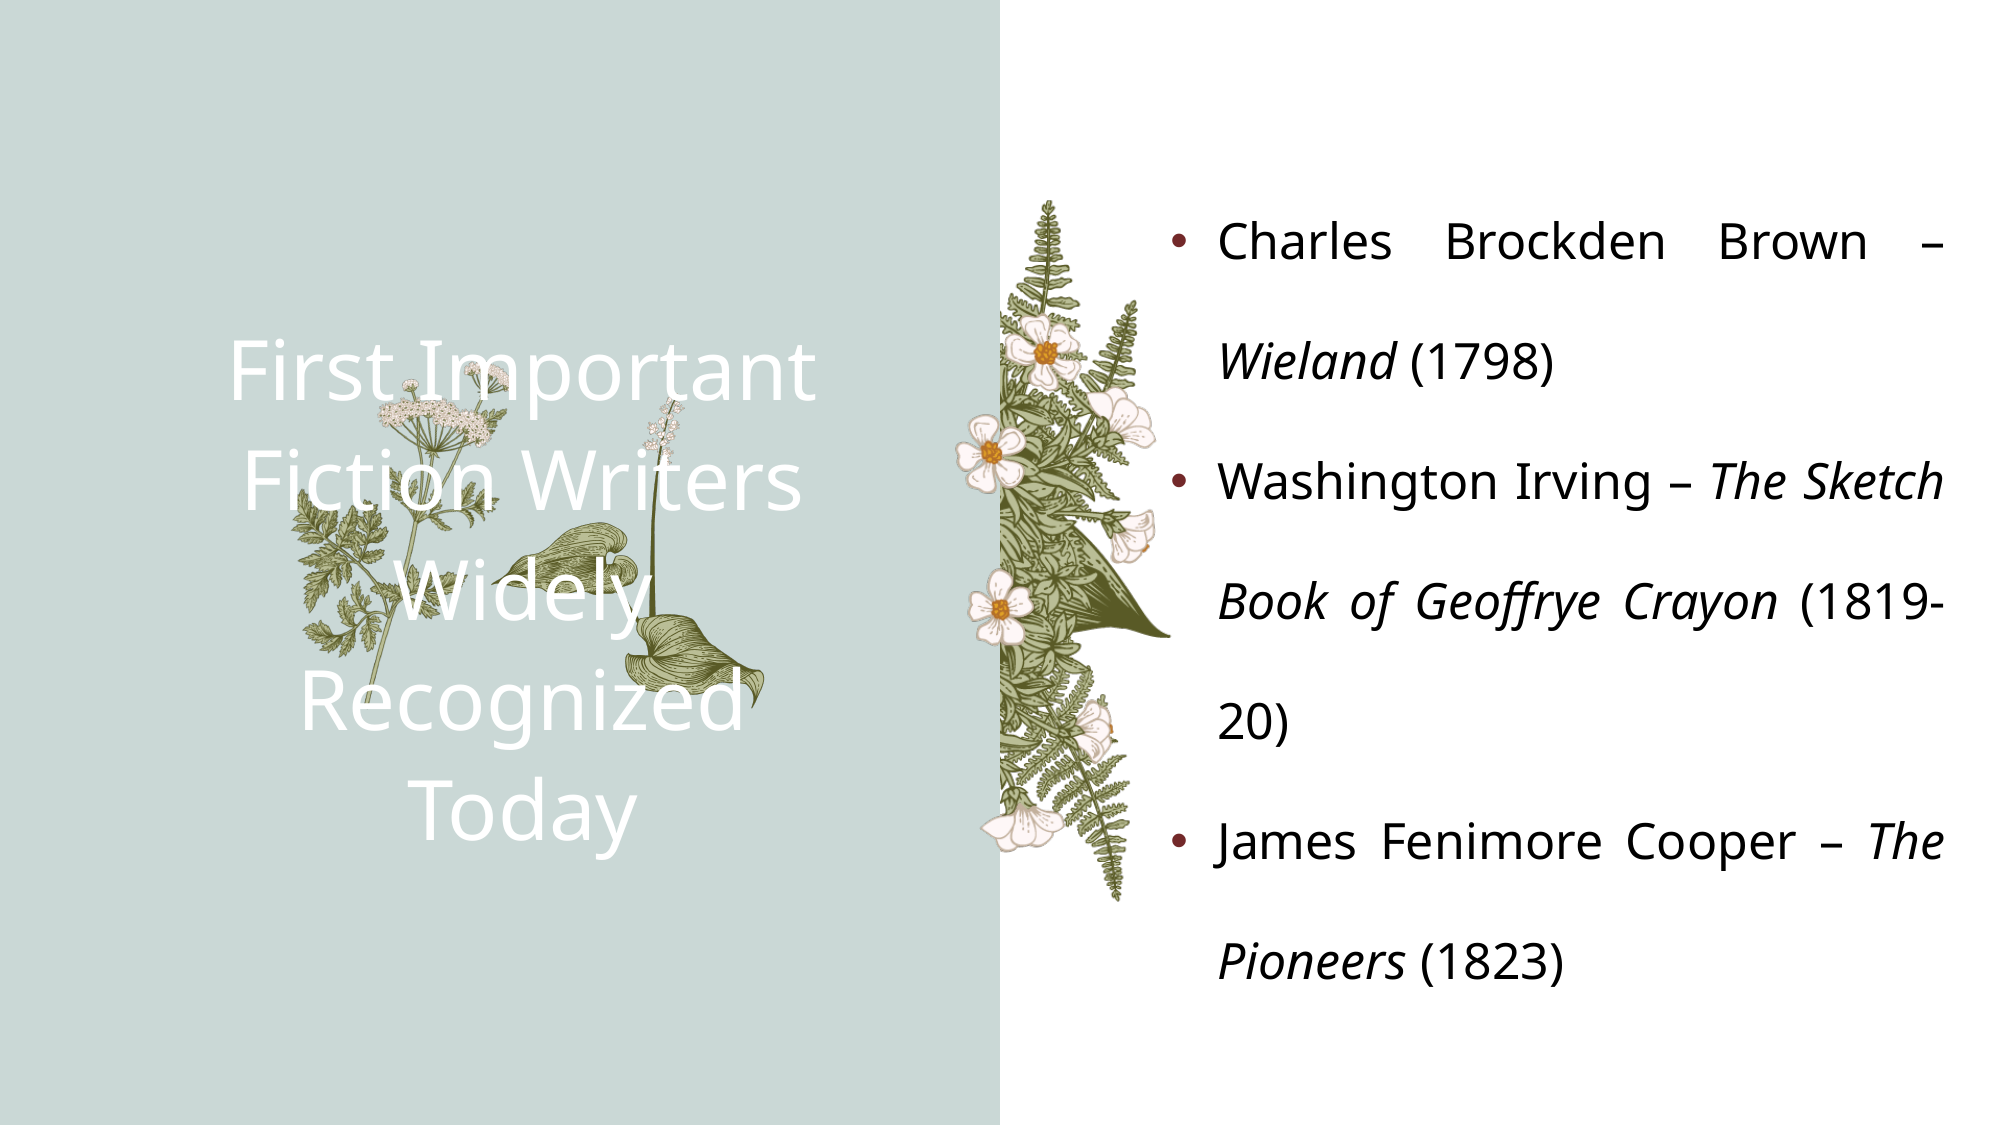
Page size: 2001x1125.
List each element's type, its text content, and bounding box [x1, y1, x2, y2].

picture [481, 384, 776, 718]
list First Important Fiction Writers Widely Recognized Today [201, 233, 845, 930]
picture [271, 501, 476, 632]
picture [947, 190, 1155, 912]
list Charles Brockden Brown – Wieland (1798) Washington Irving – The Sketch Book of Geoffrye Crayon (1819-20) James Fenimore Cooper – The Pioneers (1823) [1155, 142, 1961, 1113]
